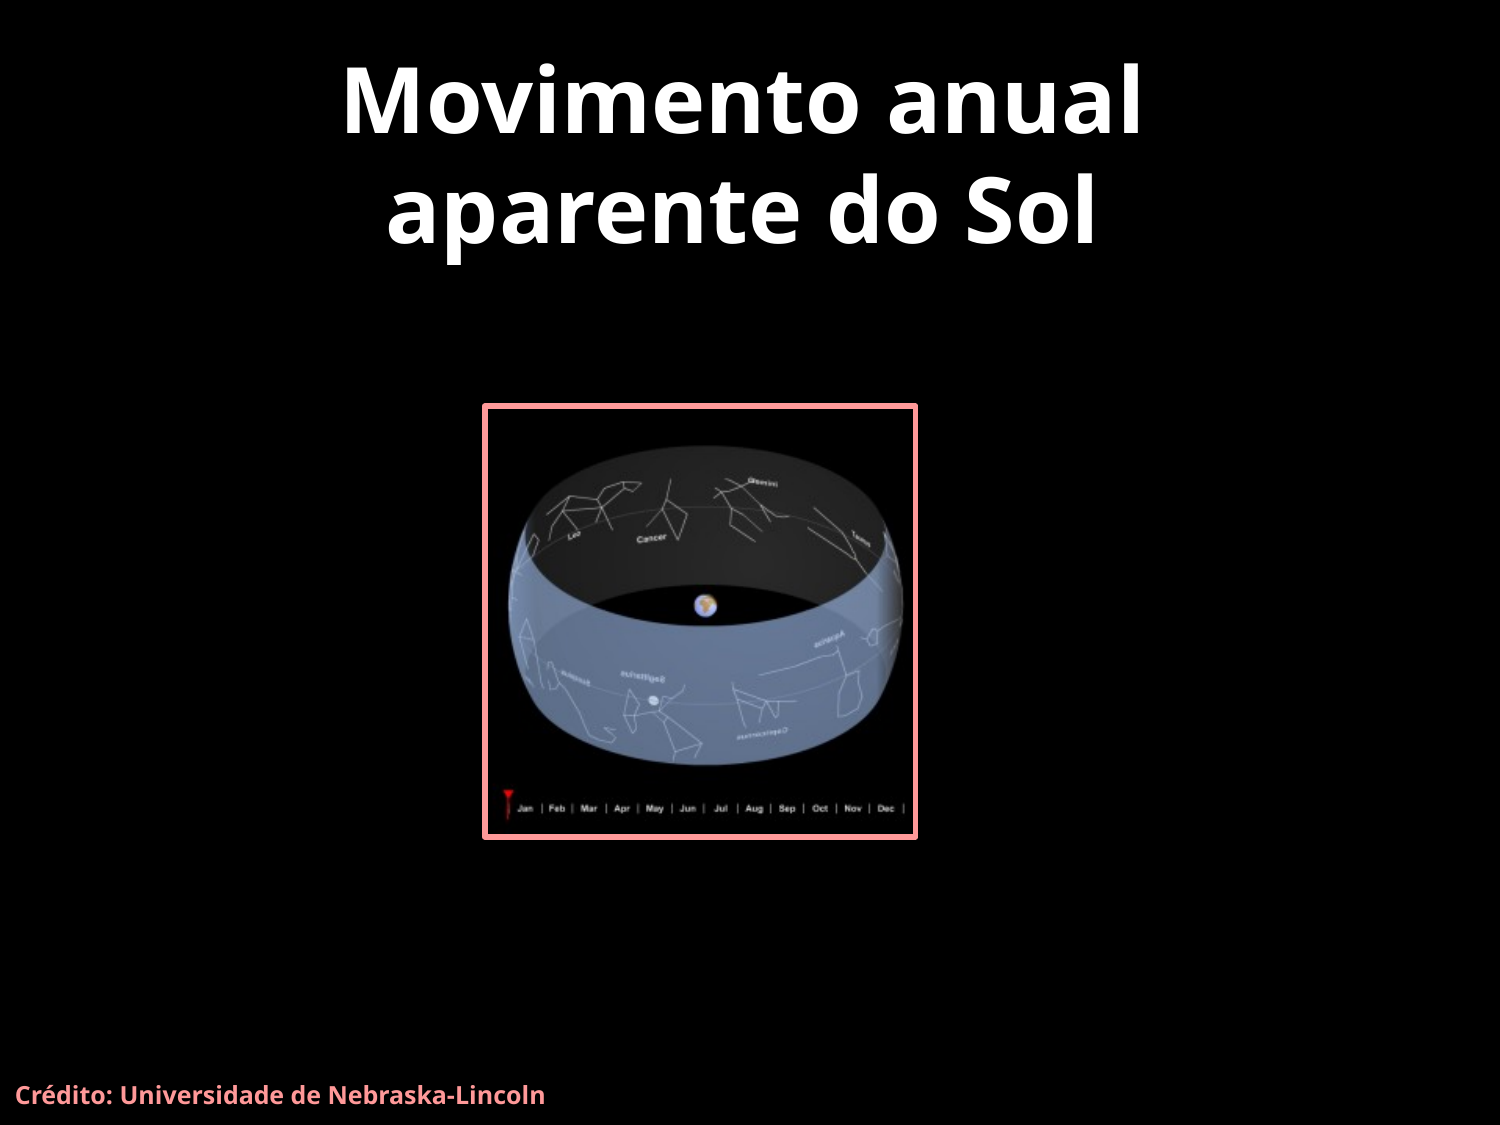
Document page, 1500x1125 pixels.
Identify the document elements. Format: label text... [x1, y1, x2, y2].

title Movimento anual aparente do Sol [105, 58, 1381, 247]
text_box Crédito: Universidade de Nebraska-Lincoln [0, 1072, 1500, 1117]
picture [487, 408, 913, 835]
